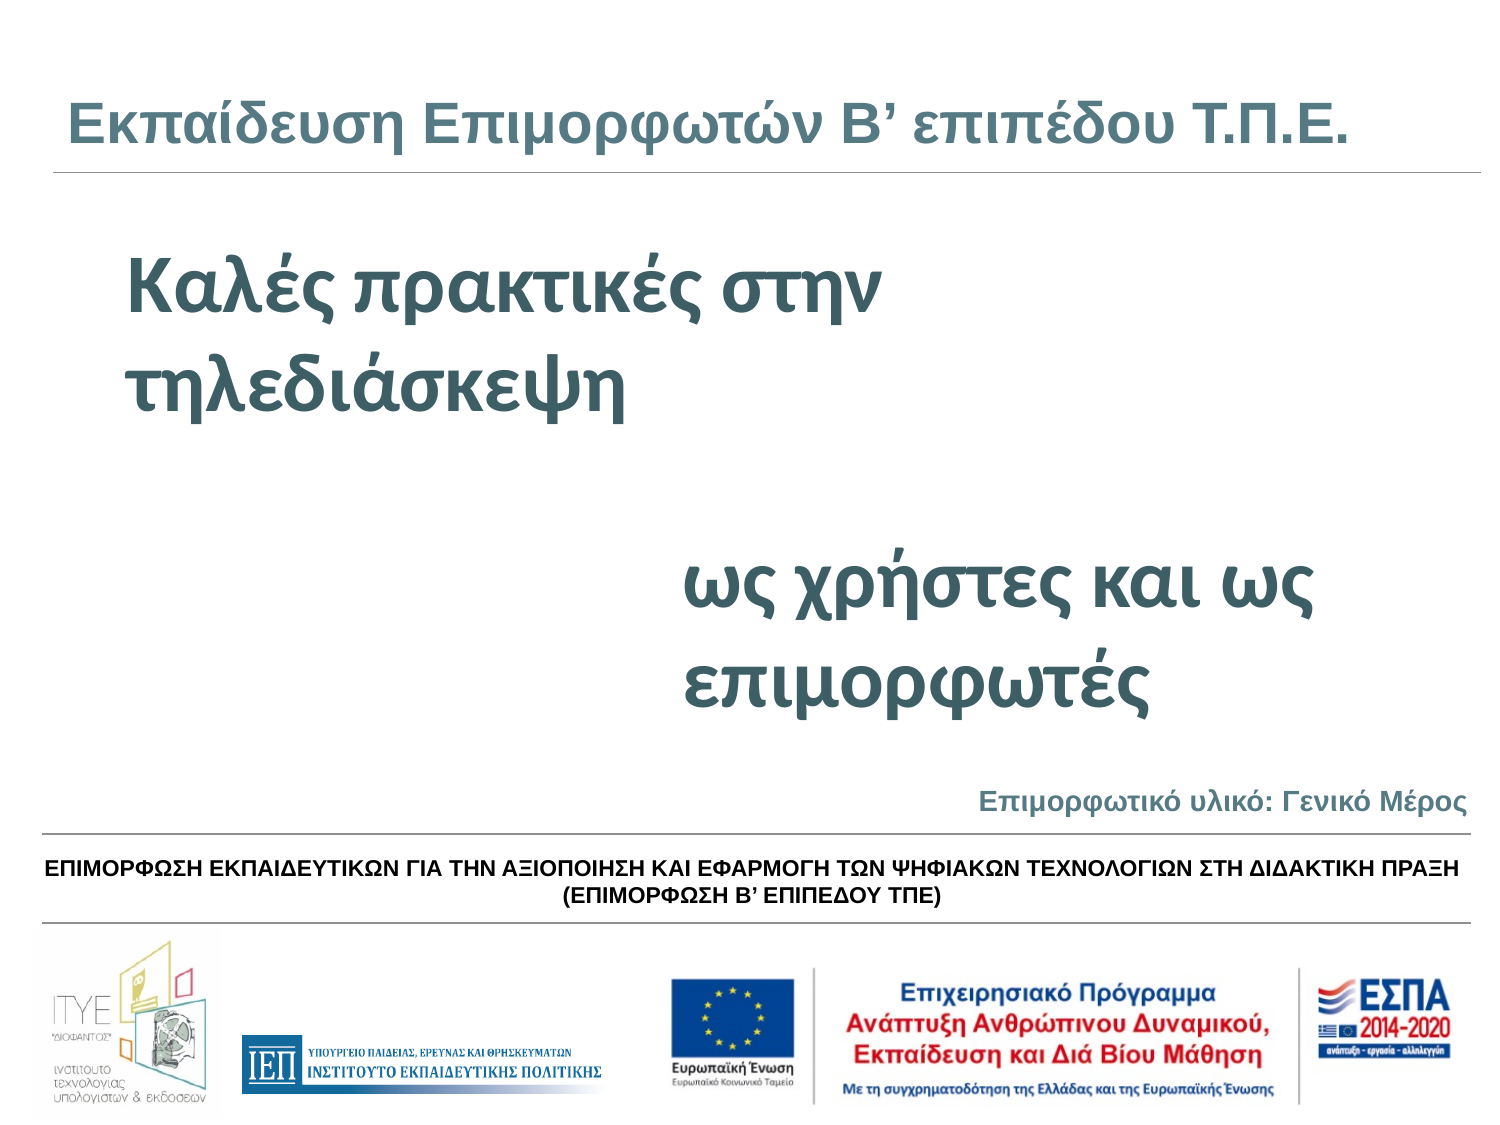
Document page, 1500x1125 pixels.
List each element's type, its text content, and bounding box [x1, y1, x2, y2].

picture [652, 959, 1471, 1115]
picture [242, 1035, 621, 1094]
text_box ως χρήστες και ως επιμορφωτές [667, 503, 1404, 745]
title Καλές πρακτικές στην τηλεδιάσκεψη [112, 208, 1388, 450]
picture [33, 928, 222, 1119]
